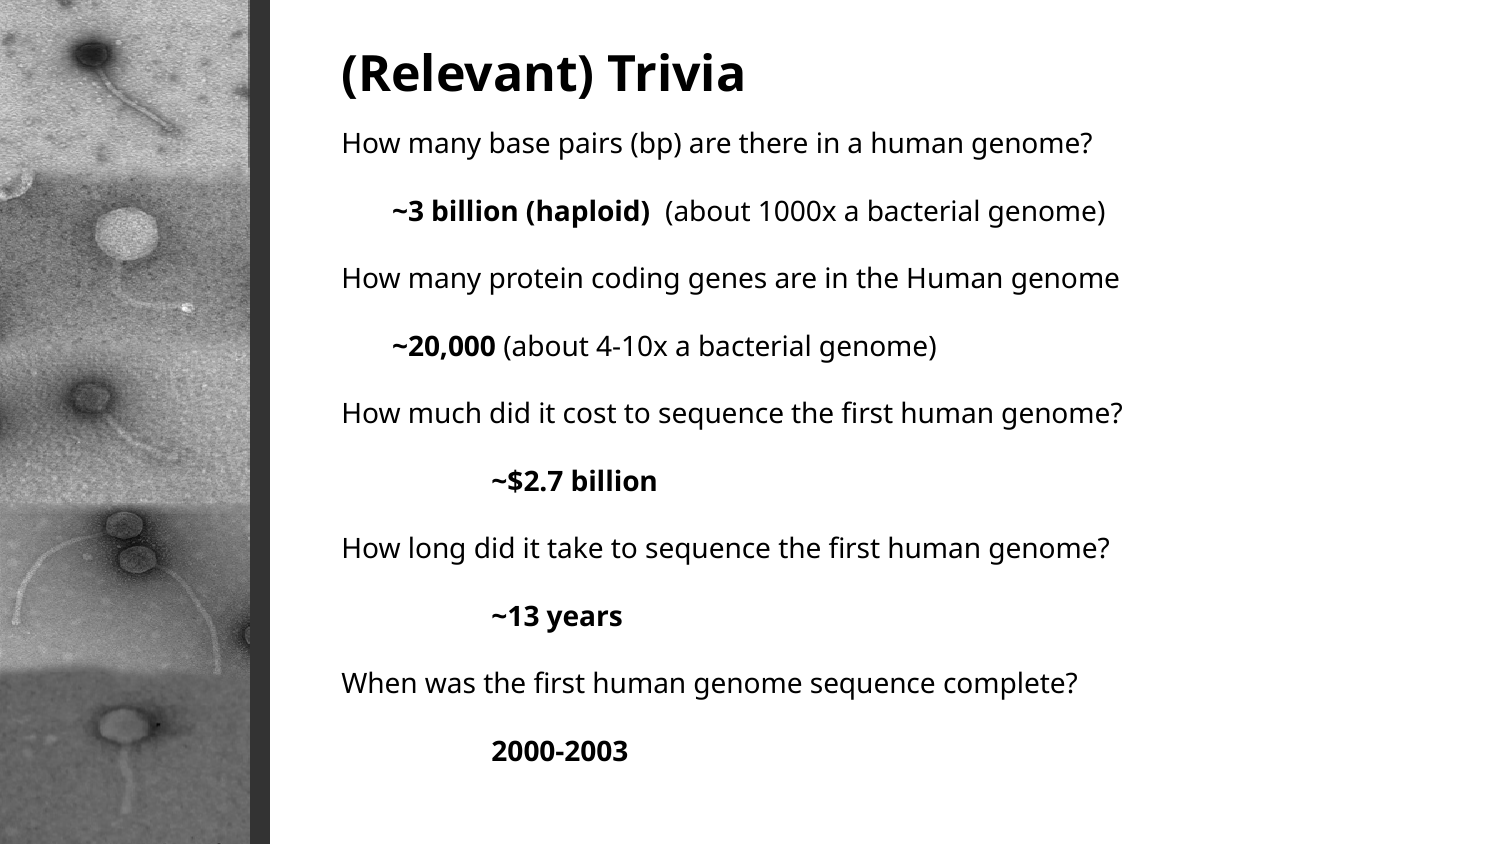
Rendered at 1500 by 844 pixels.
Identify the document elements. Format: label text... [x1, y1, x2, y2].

text_box (Relevant) Trivia [326, 33, 1386, 109]
picture [0, 0, 1500, 844]
text_box How many base pairs (bp) are there in a human genome? ~3 billion (haploid) (about 1000x a bacterial genome) How many protein coding genes are in the Human genome ~20,000 (about 4-10x a bacterial genome) How much did it cost to sequence the first human genome? ~$2.7 billion How long did it take to sequence the first human genome? ~13 years When was the first human genome sequence complete? 2000-2003 [326, 118, 1400, 844]
